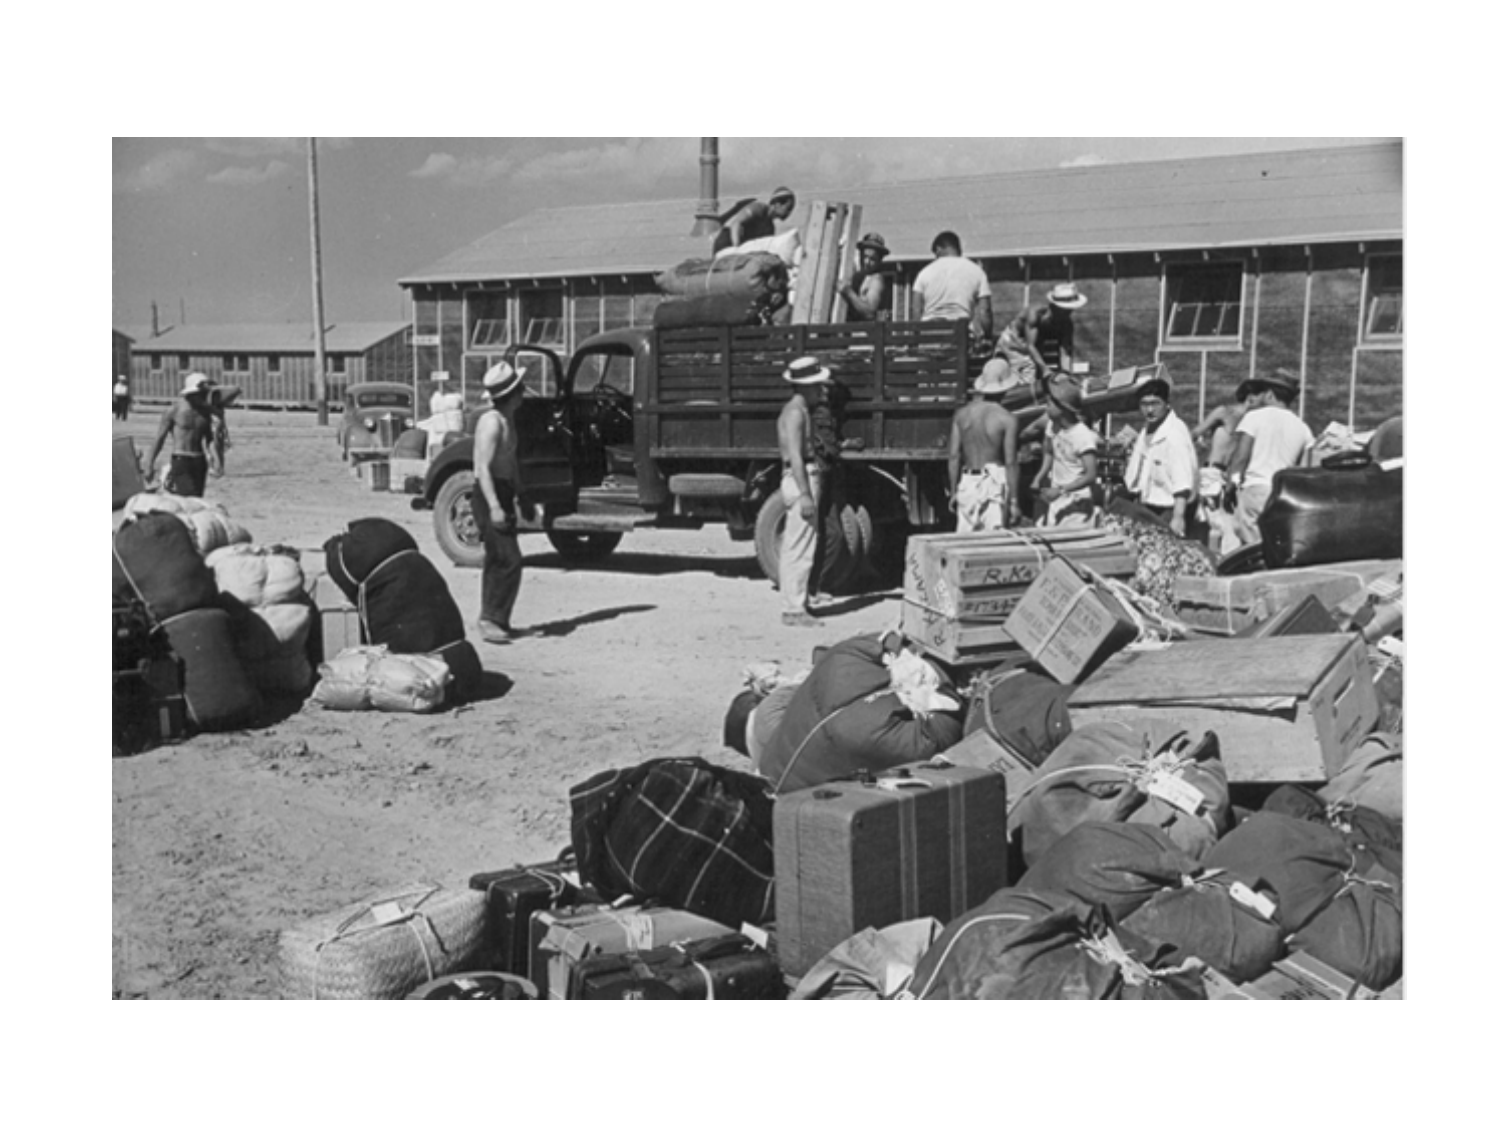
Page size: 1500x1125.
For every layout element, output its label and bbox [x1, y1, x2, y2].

picture [112, 137, 1407, 1001]
